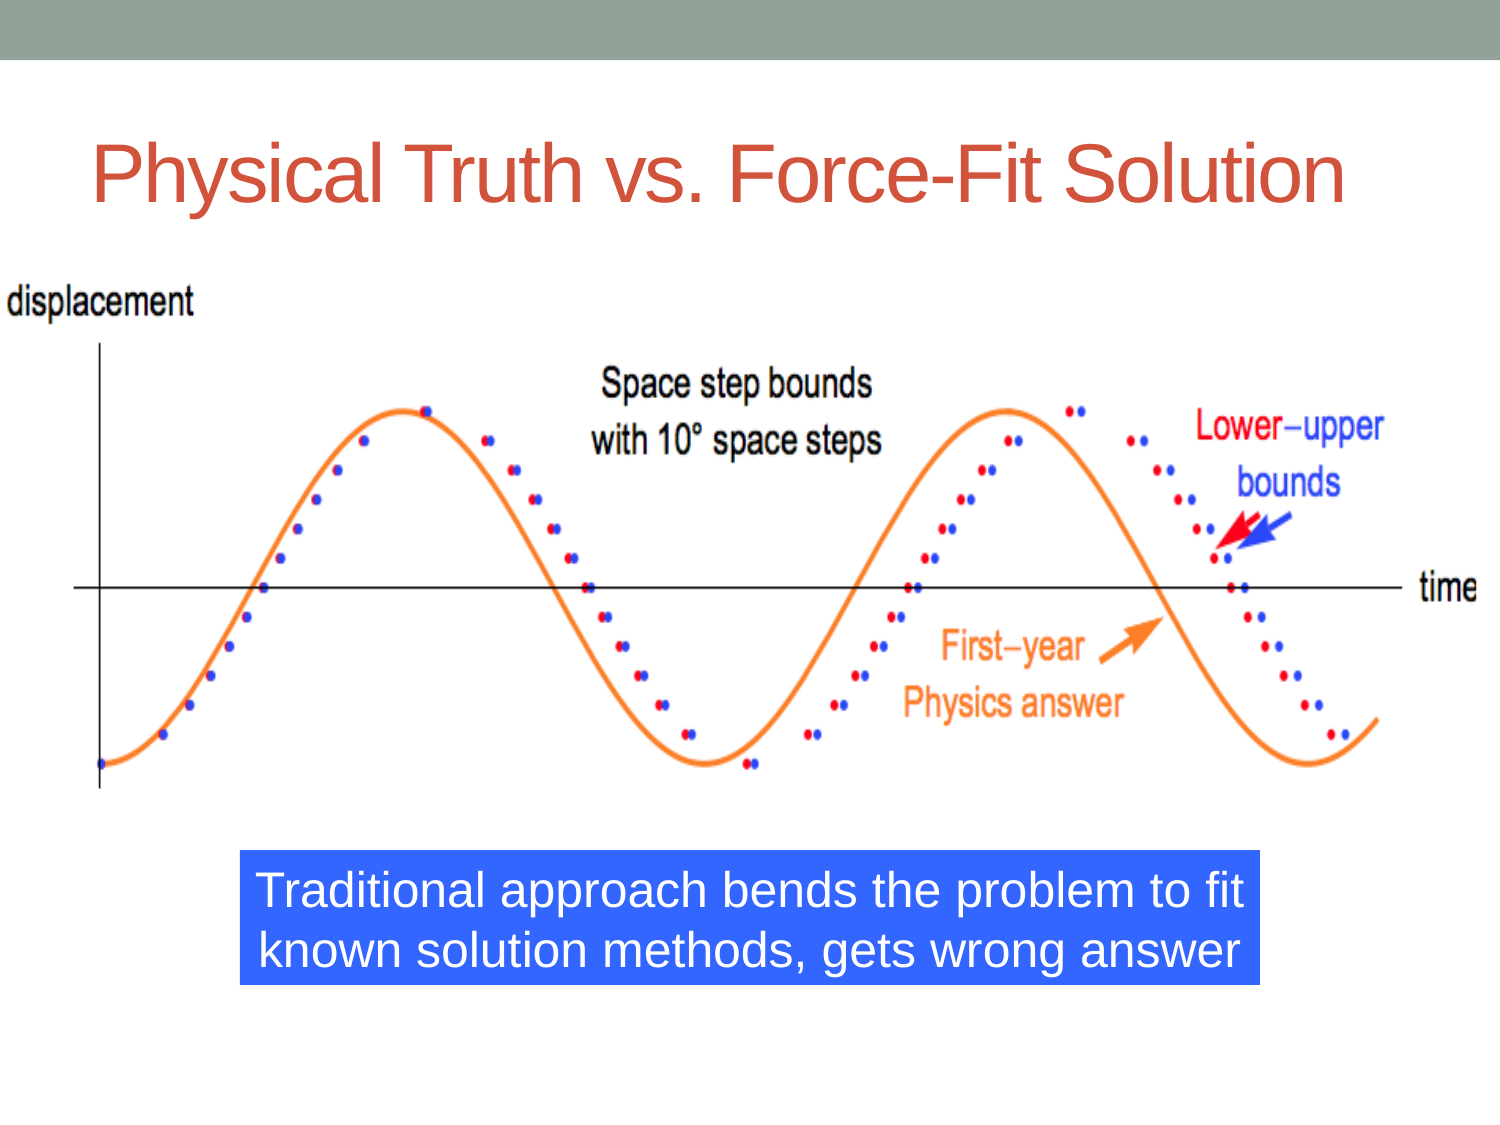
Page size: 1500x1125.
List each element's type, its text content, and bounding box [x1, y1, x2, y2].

text_box Traditional approach bends the problem to fit known solution methods, gets wrong answer [239, 862, 1260, 985]
title Physical Truth vs. Force-Fit Solution [75, 87, 1425, 250]
picture [0, 271, 1500, 852]
